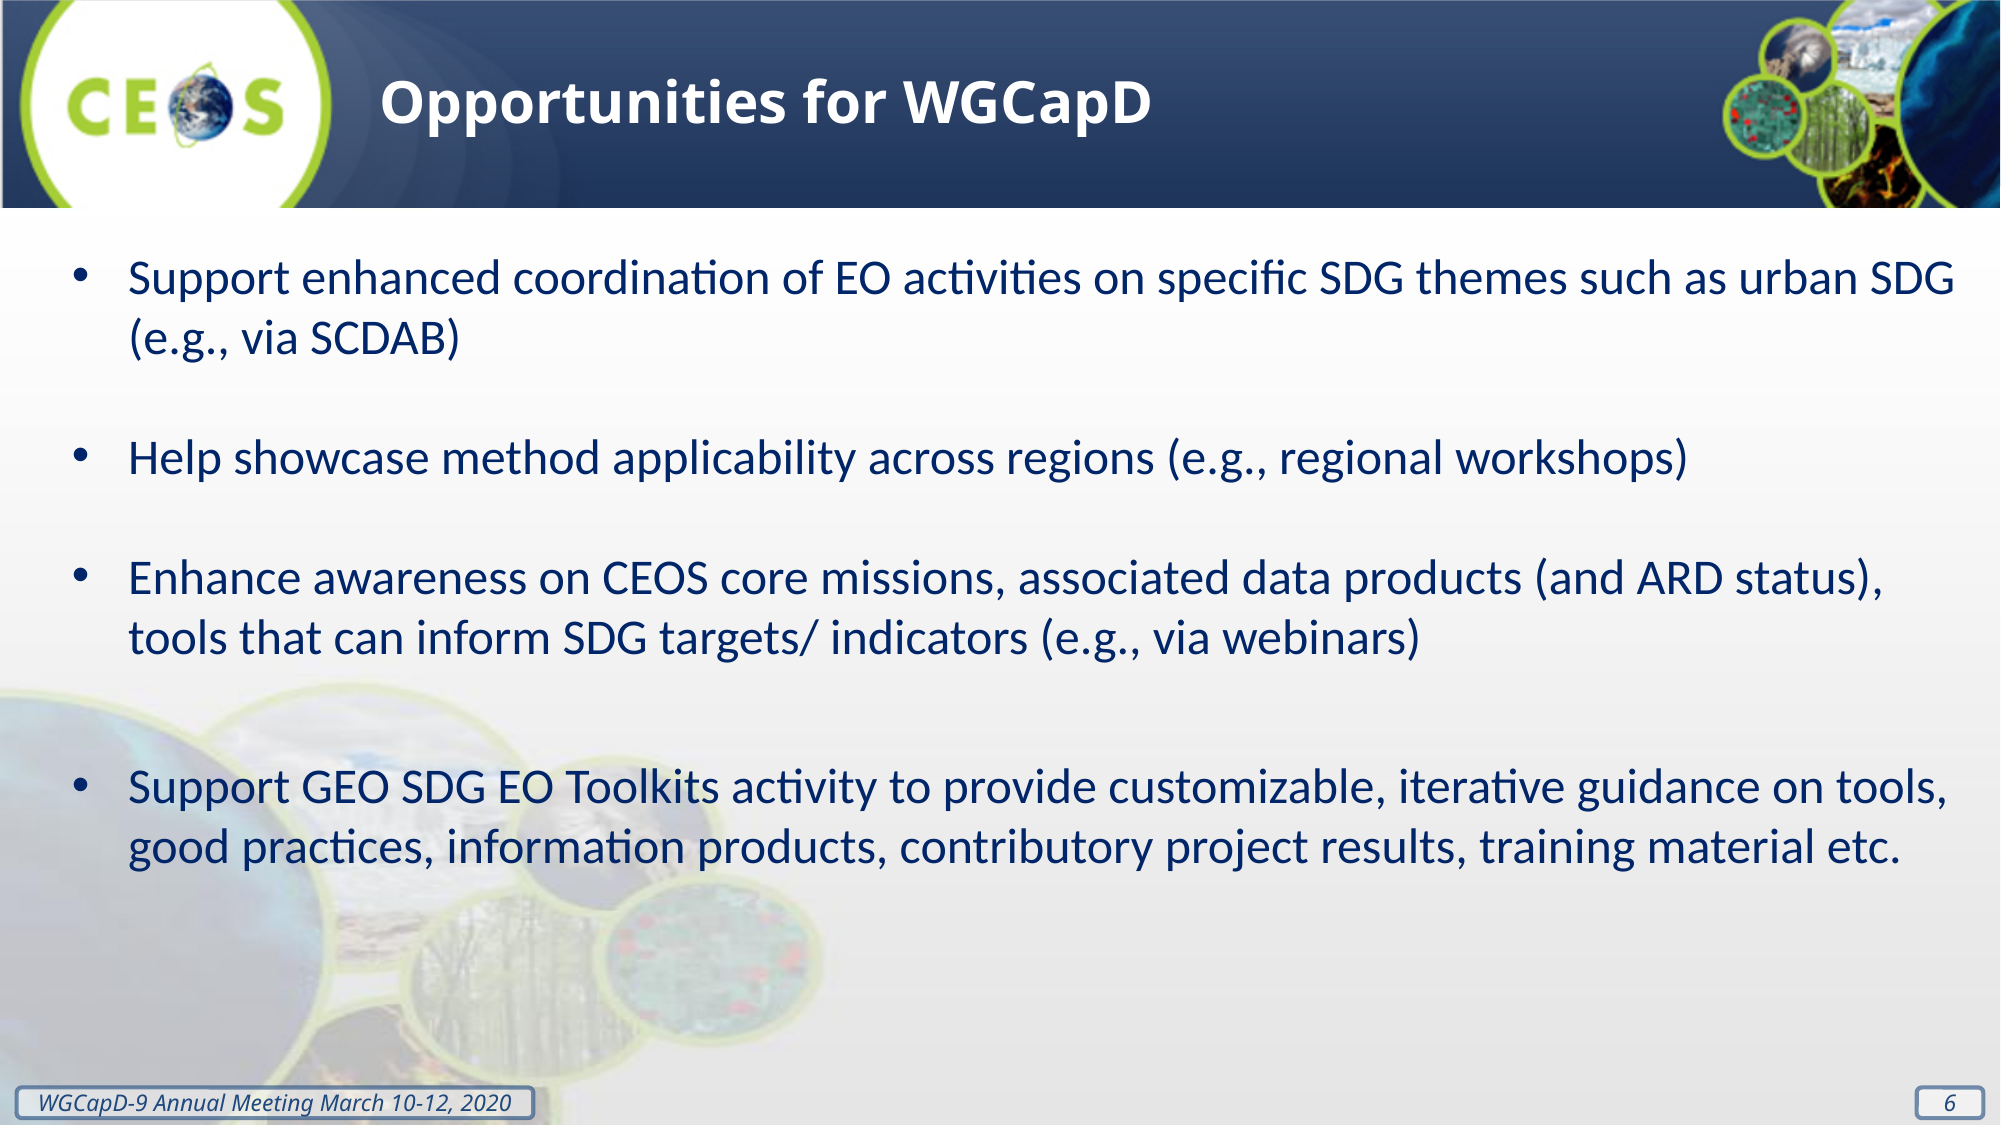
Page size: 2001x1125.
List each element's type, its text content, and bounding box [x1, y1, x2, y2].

list Support enhanced coordination of EO activities on specific SDG themes such as urban SDG (e.g., via SCDAB) Help showcase method applicability across regions (e.g., regional workshops) Enhance awareness on CEOS core missions, associated data products (and ARD status), tools that can inform SDG targets/ indicators (e.g., via webinars) Support GEO SDG EO Toolkits activity to provide customizable, iterative guidance on tools, good practices, information products, contributory project results, training material etc. [56, 236, 2000, 999]
slide_number 6 [1914, 1085, 1986, 1121]
picture [0, 0, 2001, 1125]
list Opportunities for WGCapD [364, 58, 1561, 146]
